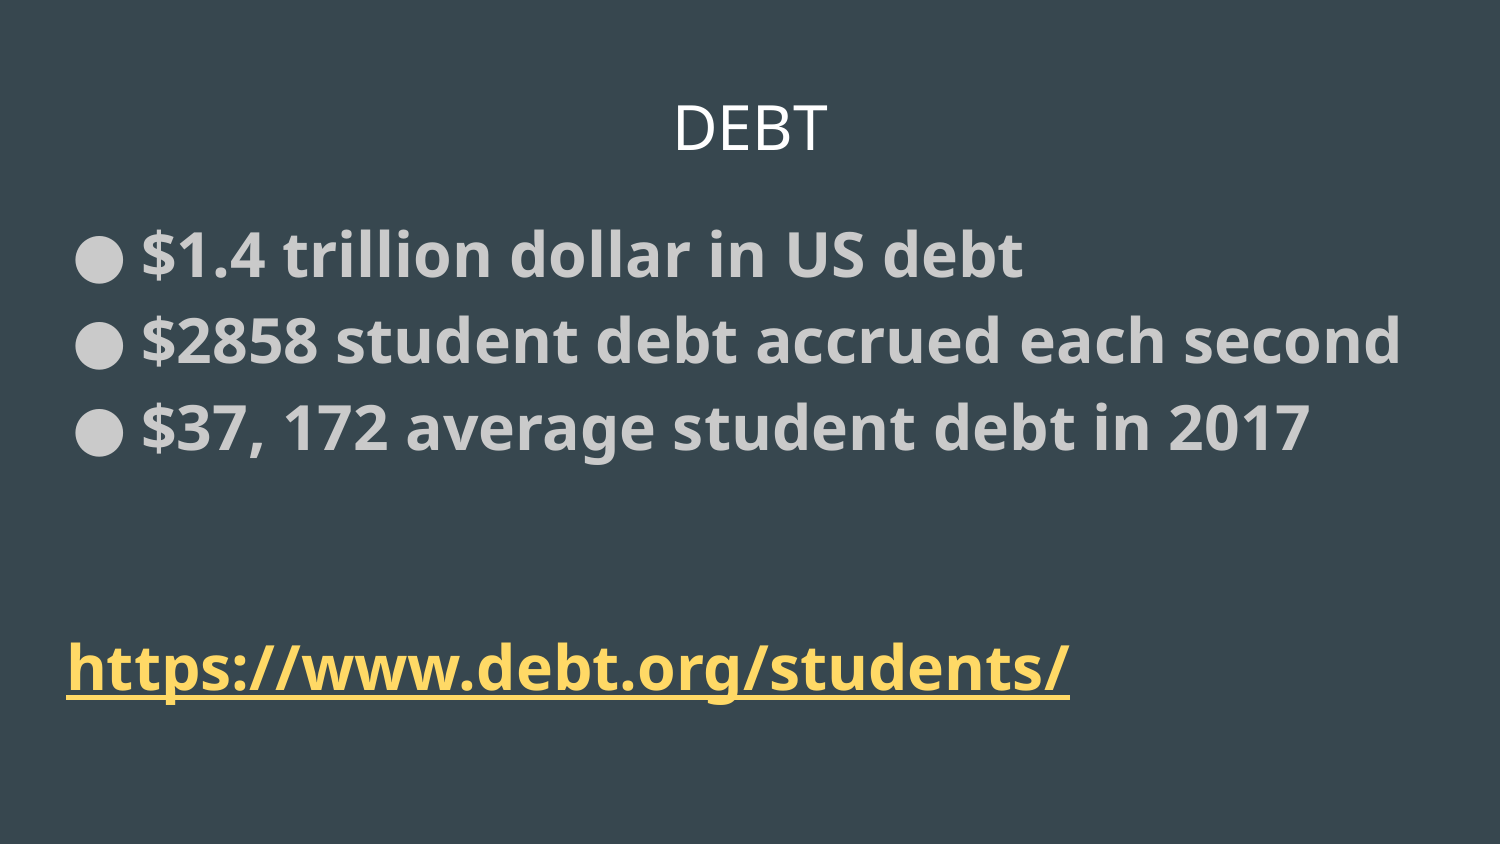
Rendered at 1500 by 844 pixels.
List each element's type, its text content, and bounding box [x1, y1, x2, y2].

title DEBT [51, 72, 1449, 167]
list $1.4 trillion dollar in US debt $2858 student debt accrued each second $37, 172 average student debt in 2017 https://www.debt.org/students/ [51, 189, 1449, 750]
